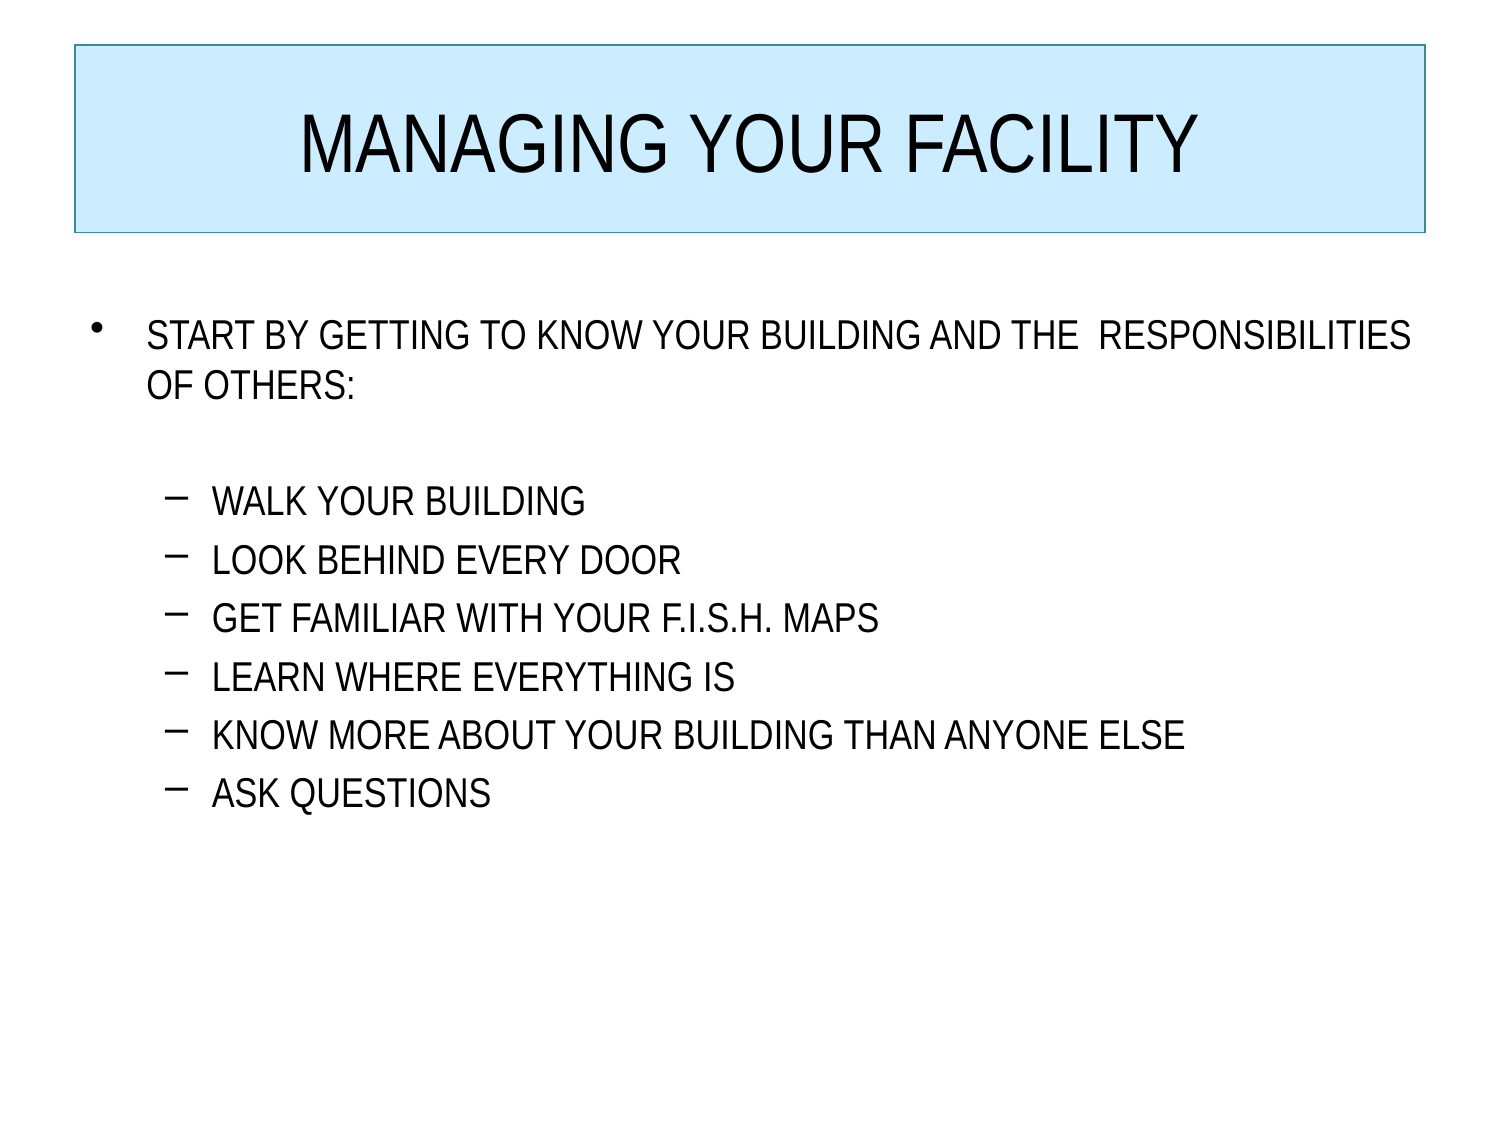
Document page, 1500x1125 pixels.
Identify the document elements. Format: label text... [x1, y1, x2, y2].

title MANAGING YOUR FACILITY [74, 44, 1426, 233]
list START BY GETTING TO KNOW YOUR BUILDING AND THE RESPONSIBILITIES OF OTHERS: WALK YOUR BUILDING LOOK BEHIND EVERY DOOR GET FAMILIAR WITH YOUR F.I.S.H. MAPS LEARN WHERE EVERYTHING IS KNOW MORE ABOUT YOUR BUILDING THAN ANYONE ELSE ASK QUESTIONS [74, 299, 1451, 963]
